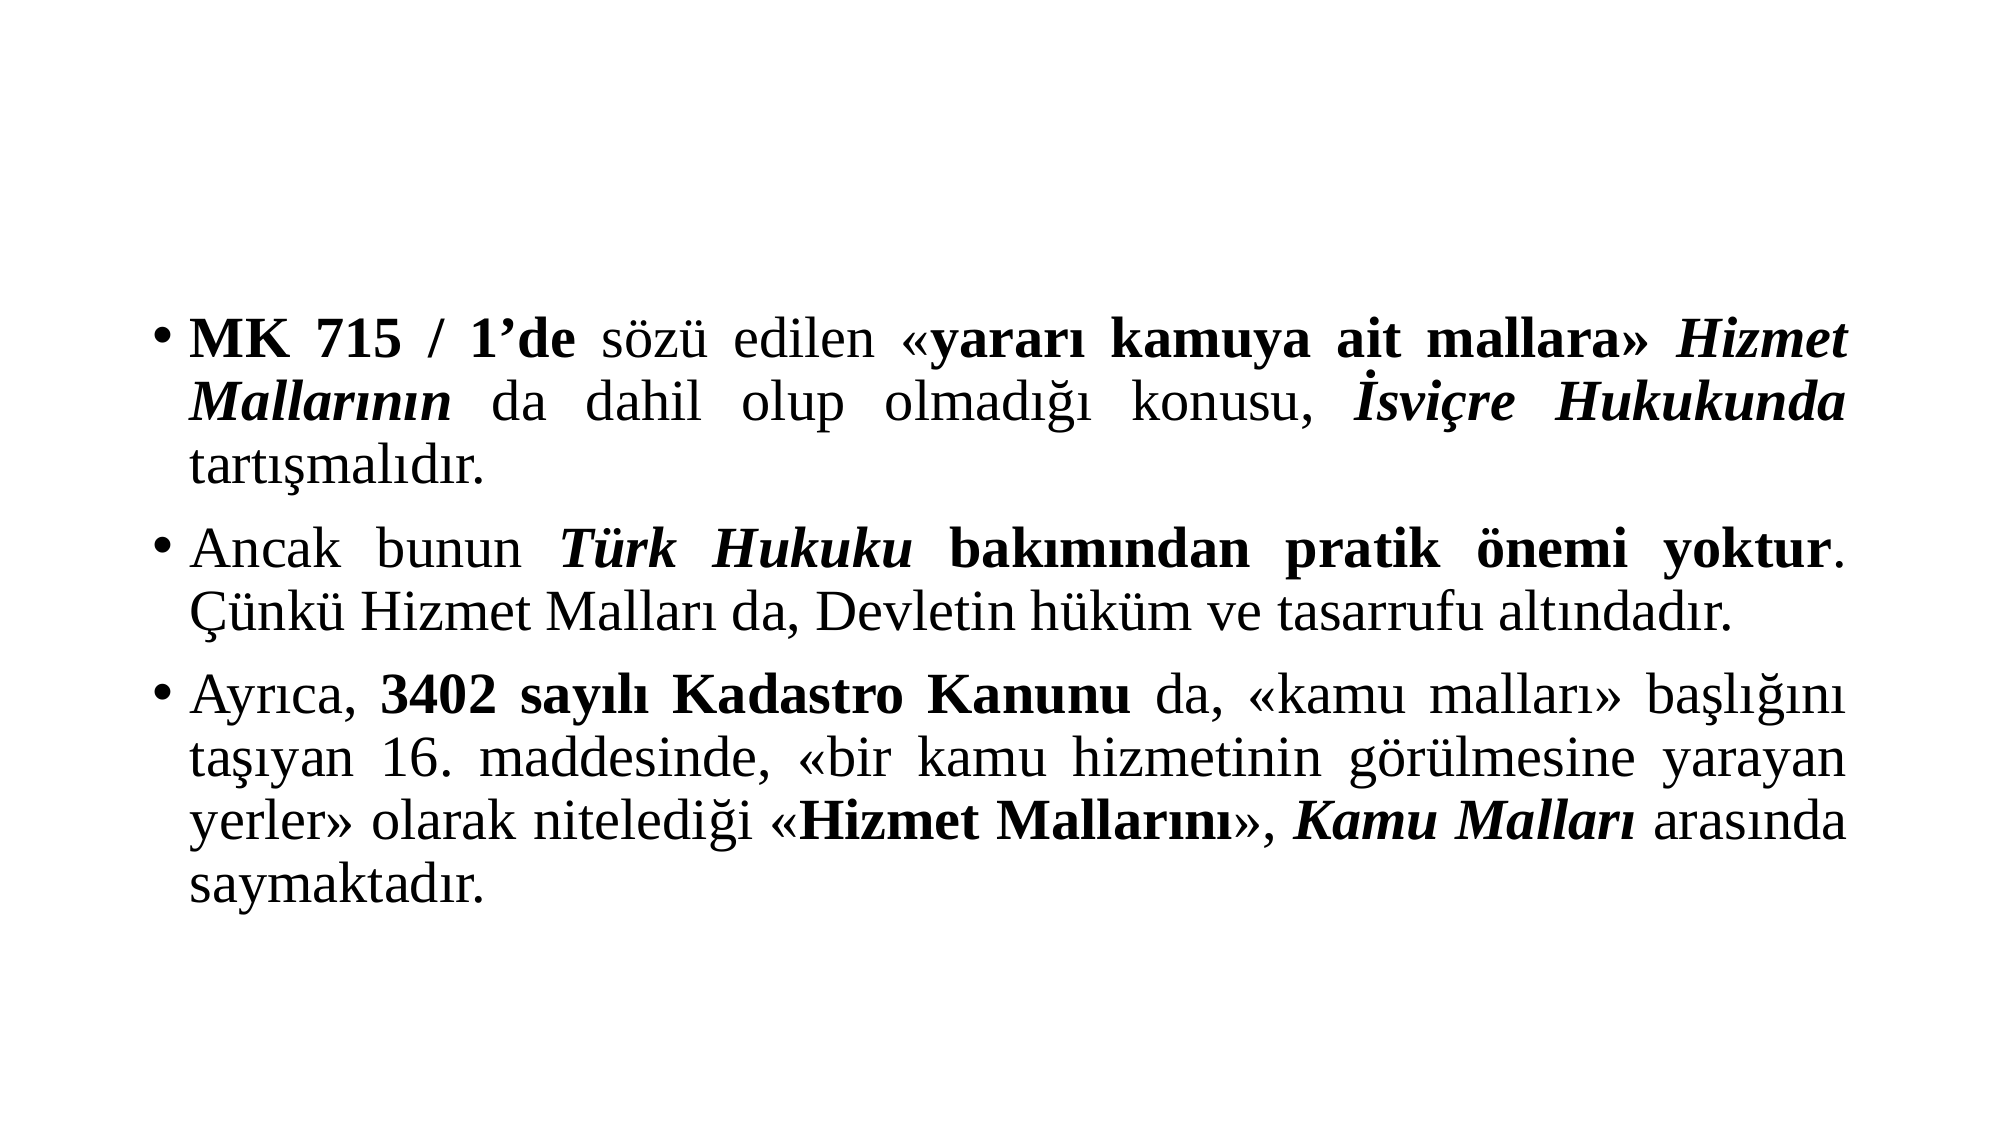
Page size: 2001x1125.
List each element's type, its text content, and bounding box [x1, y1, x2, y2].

list MK 715 / 1’de sözü edilen «yararı kamuya ait mallara» Hizmet Mallarının da dahil olup olmadığı konusu, İsviçre Hukukunda tartışmalıdır. Ancak bunun Türk Hukuku bakımından pratik önemi yoktur. Çünkü Hizmet Malları da, Devletin hüküm ve tasarrufu altındadır. Ayrıca, 3402 sayılı Kadastro Kanunu da, «kamu malları» başlığını taşıyan 16. maddesinde, «bir kamu hizmetinin görülmesine yarayan yerler» olarak nitelediği «Hizmet Mallarını», Kamu Malları arasında saymaktadır. [137, 299, 1863, 1014]
